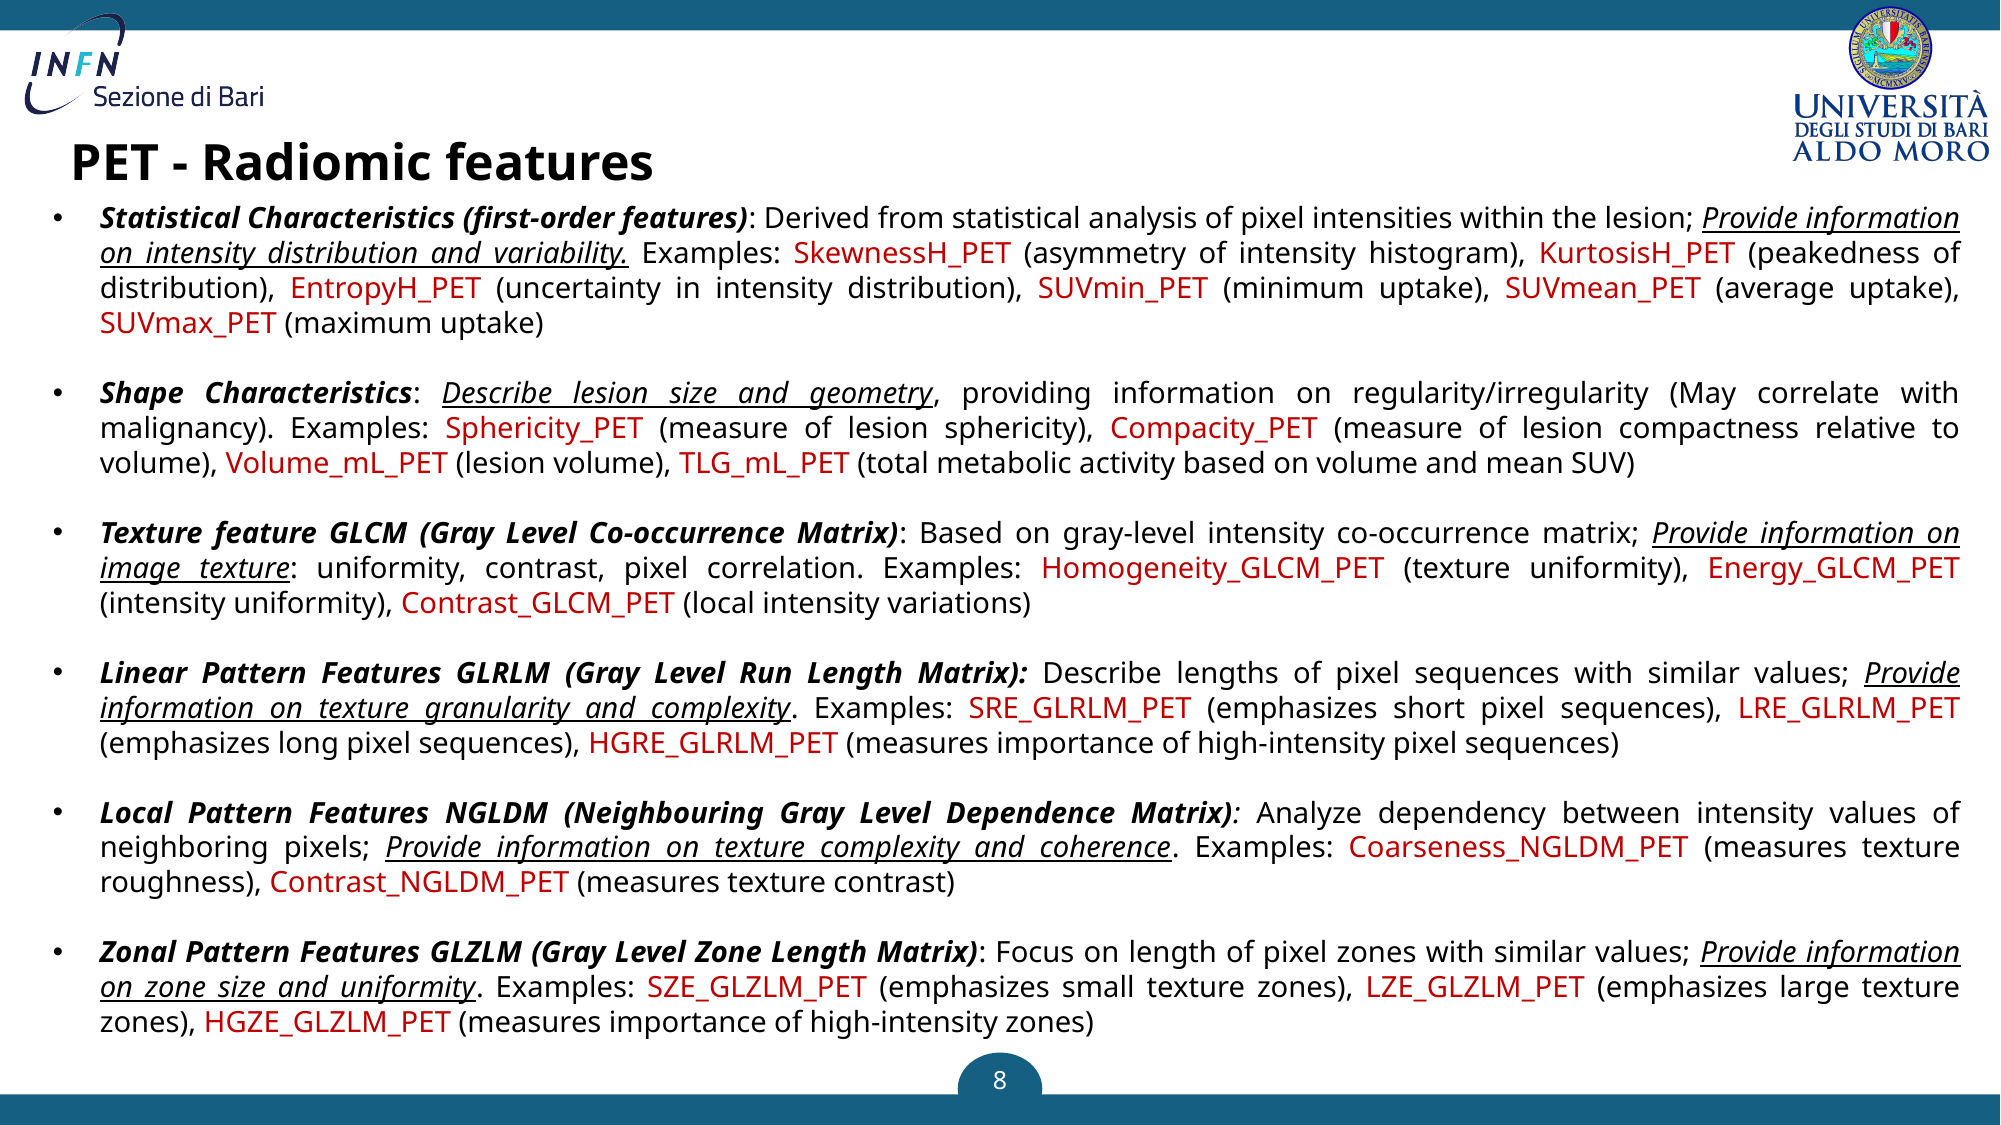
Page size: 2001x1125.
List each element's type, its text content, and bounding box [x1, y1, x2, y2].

text_box PET - Radiomic features [55, 123, 1057, 192]
picture [0, 0, 287, 130]
picture [1781, 0, 2000, 171]
text_box Statistical Characteristics (first-order features): Derived from statistical analysis of pixel intensities within the lesion; Provide information on intensity distribution and variability. Examples: SkewnessH_PET (asymmetry of intensity histogram), KurtosisH_PET (peakedness of distribution), EntropyH_PET (uncertainty in intensity distribution), SUVmin_PET (minimum uptake), SUVmean_PET (average uptake), SUVmax_PET (maximum uptake) Shape Characteristics: Describe lesion size and geometry, providing information on regularity/irregularity (May correlate with malignancy). Examples: Sphericity_PET (measure of lesion sphericity), Compacity_PET (measure of lesion compactness relative to volume), Volume_mL_PET (lesion volume), TLG_mL_PET (total metabolic activity based on volume and mean SUV) Texture feature GLCM (Gray Level Co-occurrence Matrix): Based on gray-level intensity co-occurrence matrix; Provide information on image texture: uniformity, contrast, pixel correlation. Examples: Homogeneity_GLCM_PET (texture uniformity), Energy_GLCM_PET (intensity uniformity), Contrast_GLCM_PET (local intensity variations) Linear Pattern Features GLRLM (Gray Level Run Length Matrix): Describe lengths of pixel sequences with similar values; Provide information on texture granularity and complexity. Examples: SRE_GLRLM_PET (emphasizes short pixel sequences), LRE_GLRLM_PET (emphasizes long pixel sequences), HGRE_GLRLM_PET (measures importance of high-intensity pixel sequences) Local Pattern Features NGLDM (Neighbouring Gray Level Dependence Matrix): Analyze dependency between intensity values of neighboring pixels; Provide information on texture complexity and coherence. Examples: Coarseness_NGLDM_PET (measures texture roughness), Contrast_NGLDM_PET (measures texture contrast) Zonal Pattern Features GLZLM (Gray Level Zone Length Matrix): Focus on length of pixel zones with similar values; Provide information on zone size and uniformity. Examples: SZE_GLZLM_PET (emphasizes small texture zones), LZE_GLZLM_PET (emphasizes large texture zones), HGZE_GLZLM_PET (measures importance of high-intensity zones) [38, 192, 1976, 1081]
